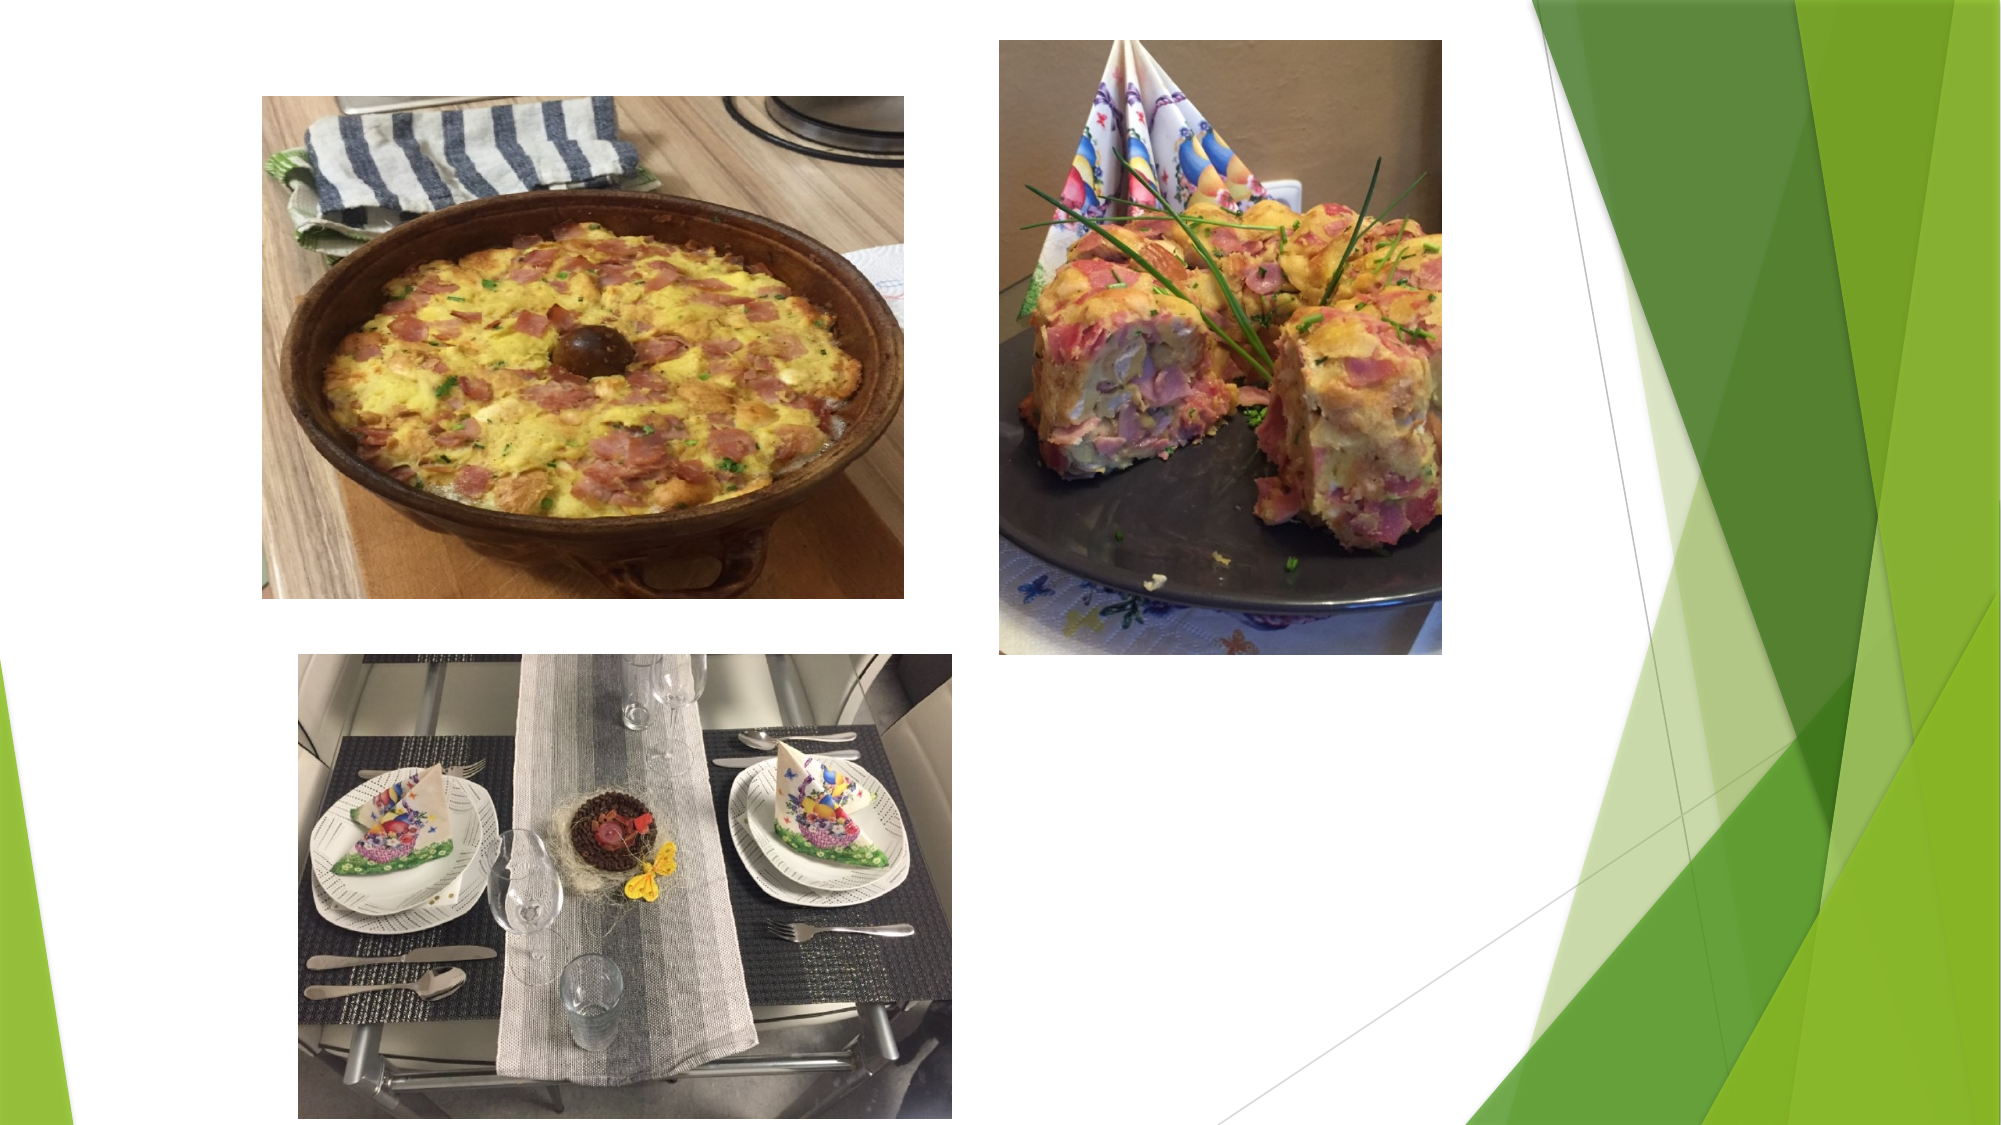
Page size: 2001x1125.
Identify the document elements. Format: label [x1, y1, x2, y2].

picture [262, 95, 905, 600]
picture [298, 654, 953, 1119]
picture [998, 39, 1443, 656]
